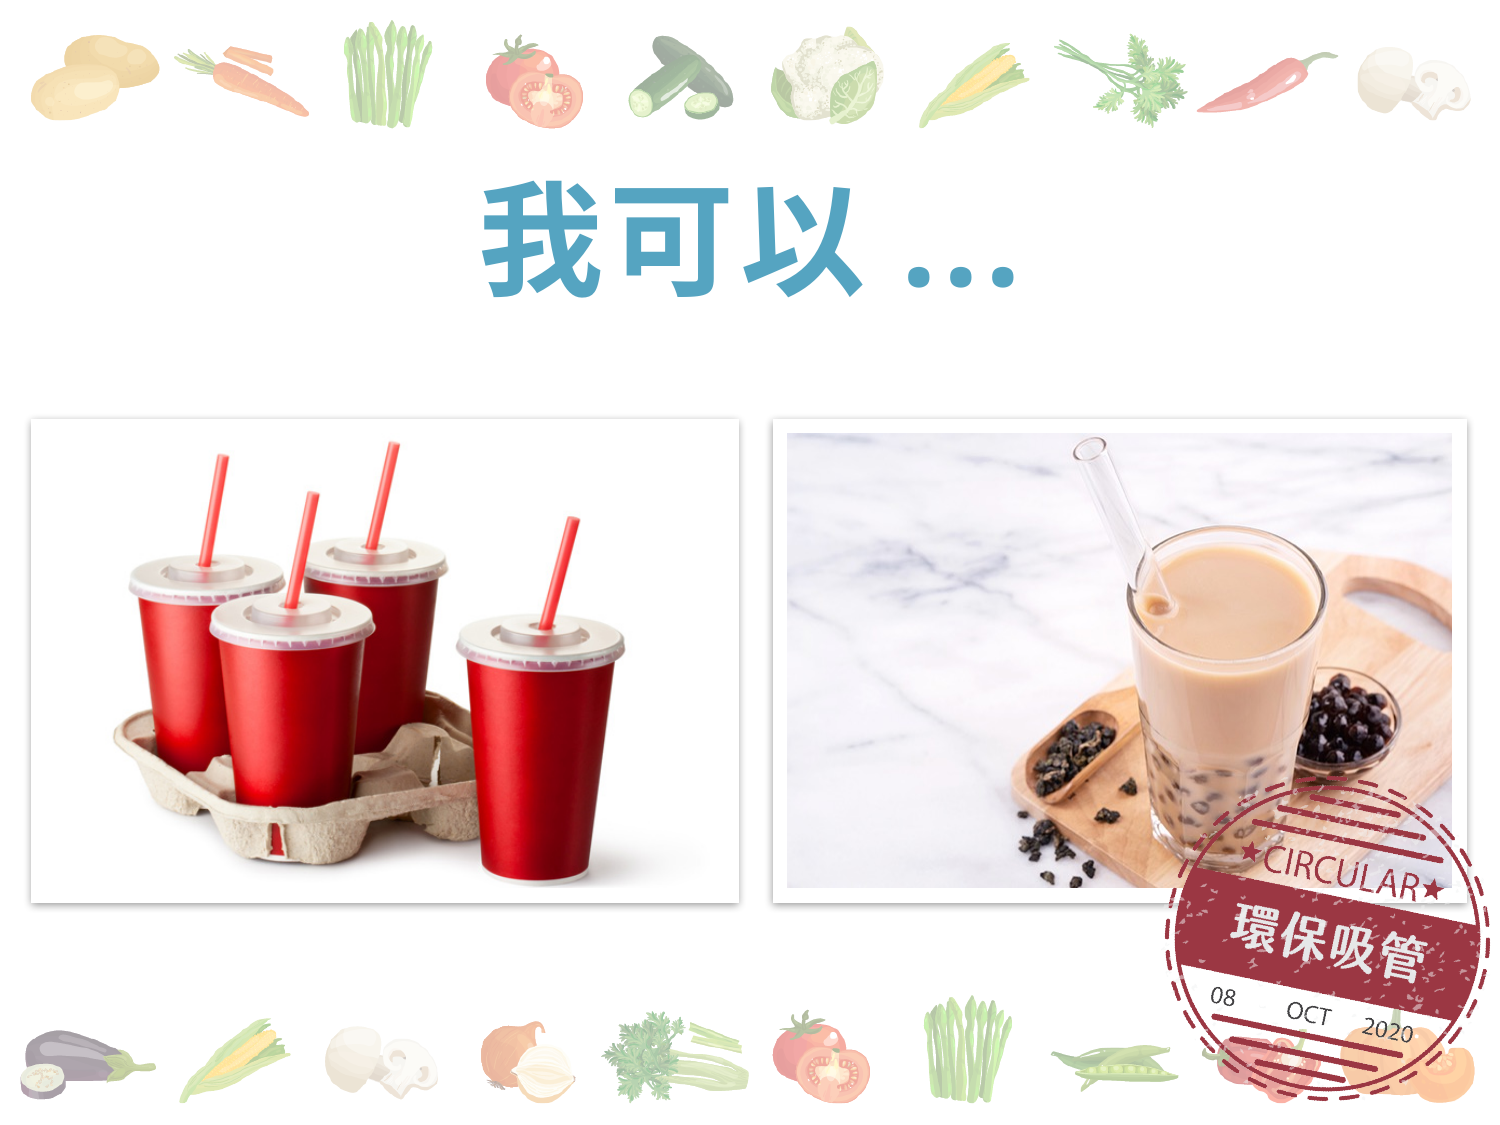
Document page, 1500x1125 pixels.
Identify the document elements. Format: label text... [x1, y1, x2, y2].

text_box 我可以... [103, 103, 1397, 321]
picture [1120, 761, 1500, 1125]
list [787, 433, 1453, 889]
picture [45, 433, 725, 889]
